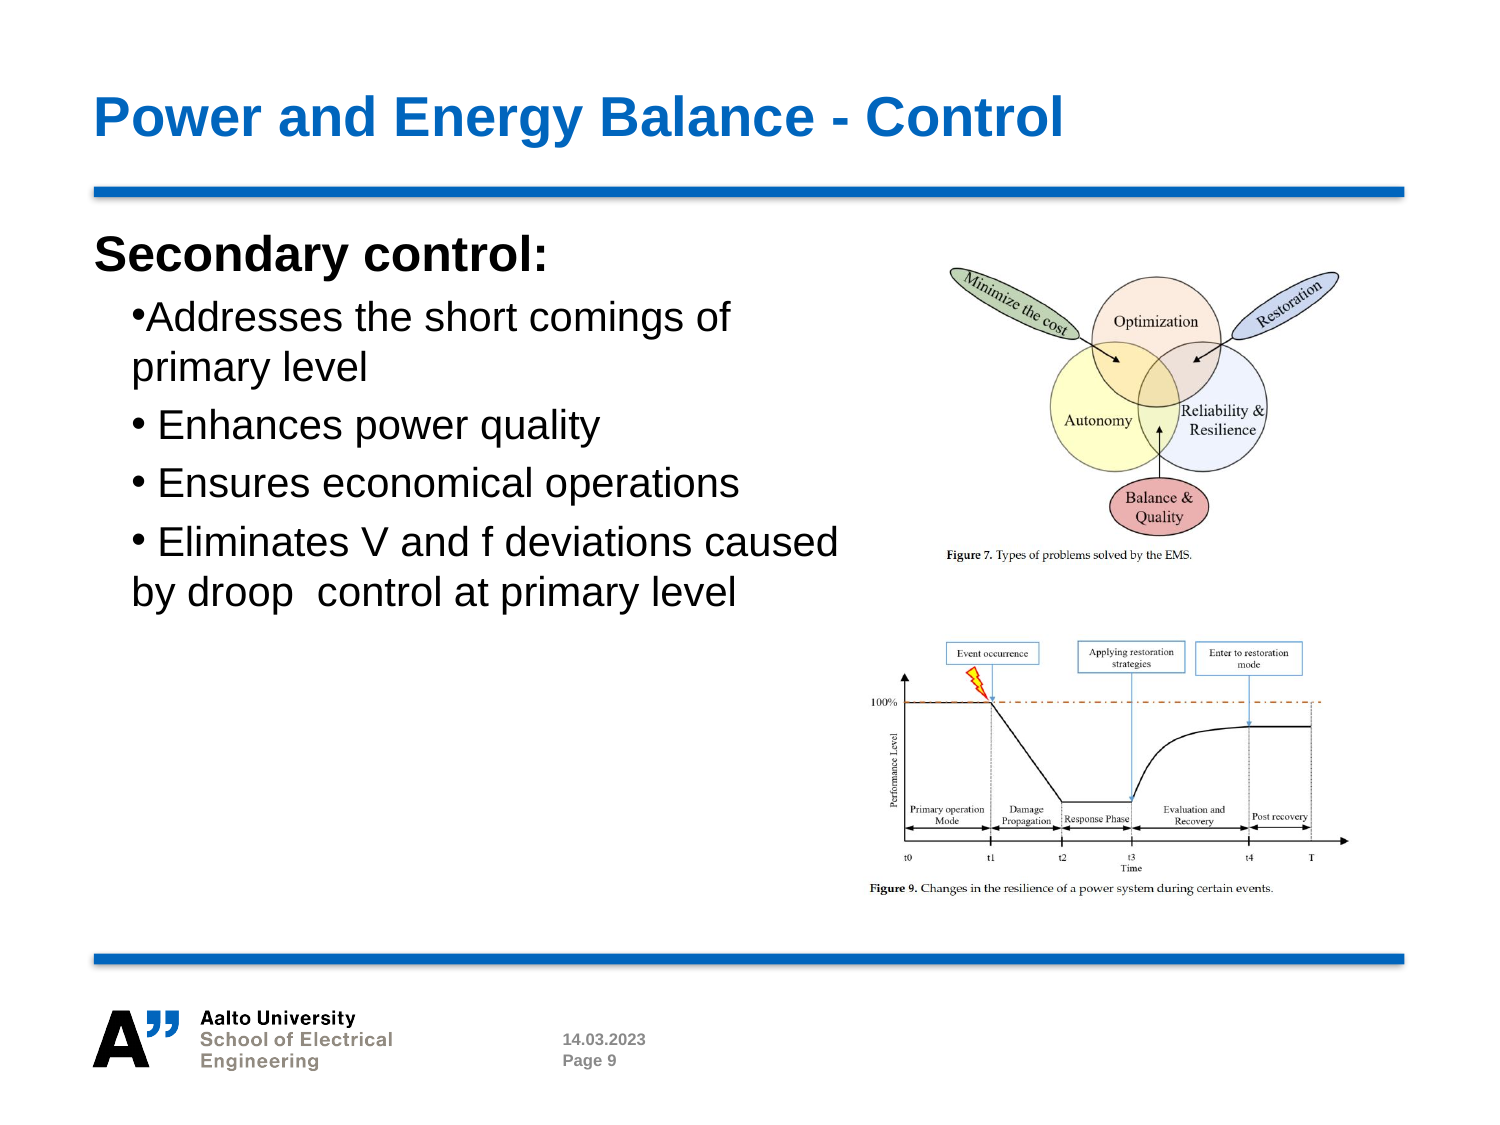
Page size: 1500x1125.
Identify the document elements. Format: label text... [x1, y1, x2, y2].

picture [35, 953, 449, 1125]
slide_number Page 9 [562, 1050, 816, 1071]
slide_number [562, 1029, 816, 1050]
picture [918, 253, 1369, 565]
title Power and Energy Balance - Control [93, 80, 1369, 228]
picture [843, 634, 1370, 903]
list Secondary control: Addresses the short comings of primary level Enhances power quality Ensures economical operations Eliminates V and f deviations caused by droop control at primary level [93, 245, 866, 904]
